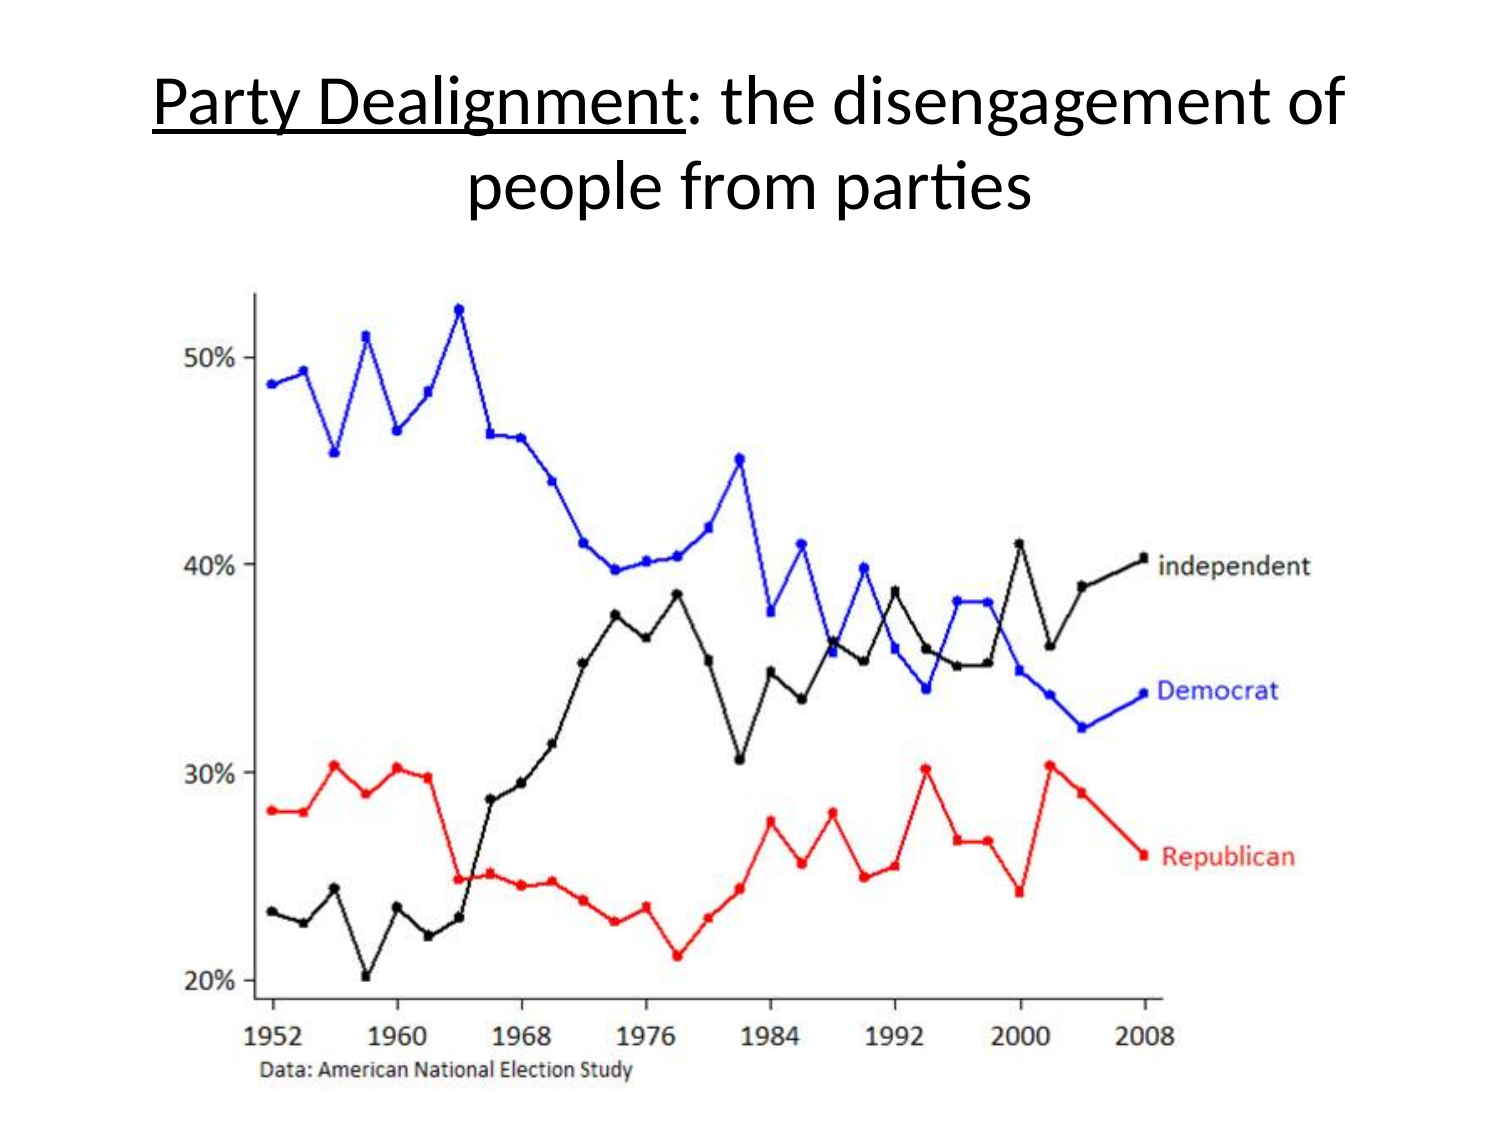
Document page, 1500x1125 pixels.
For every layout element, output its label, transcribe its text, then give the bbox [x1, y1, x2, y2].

title Party Dealignment: the disengagement of people from parties [75, 45, 1425, 233]
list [124, 258, 1313, 1121]
